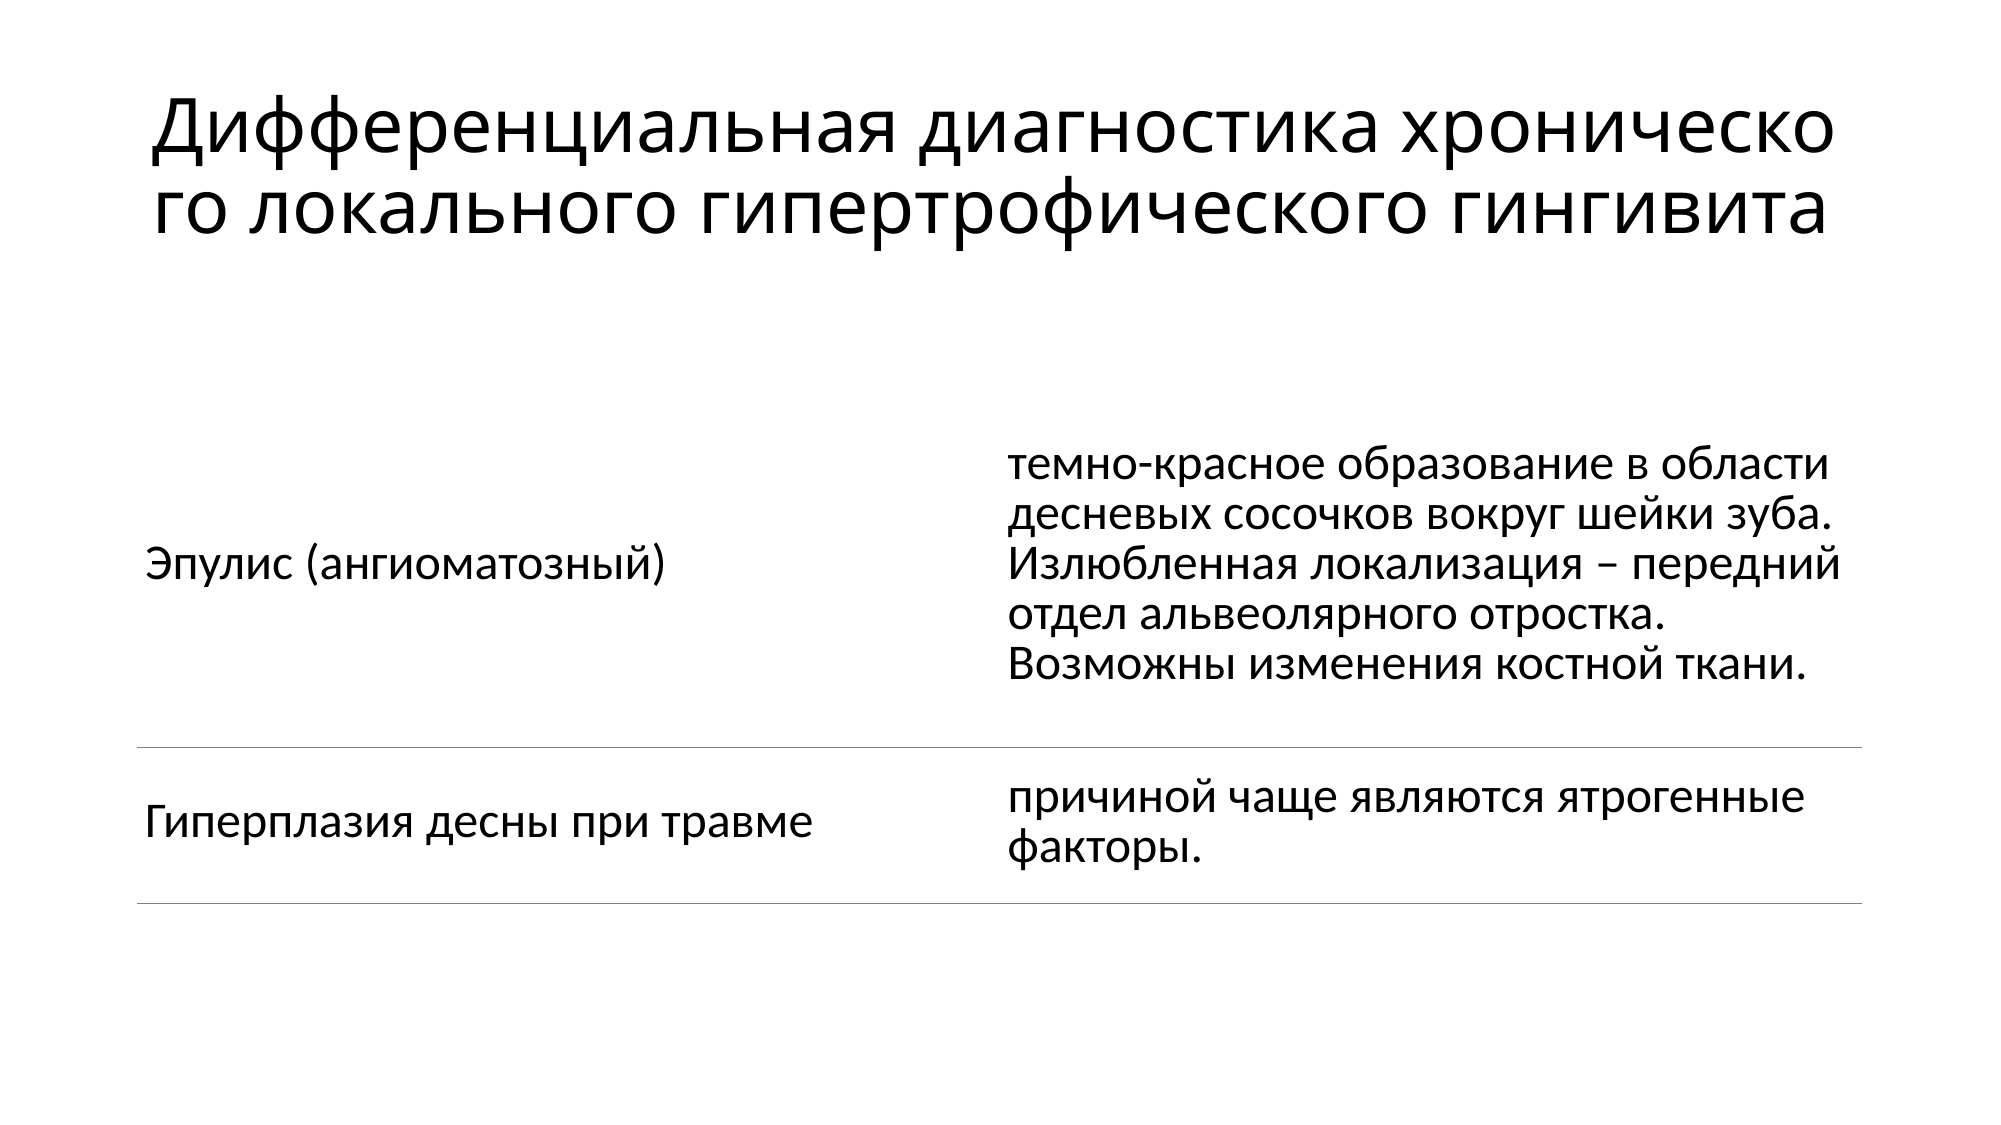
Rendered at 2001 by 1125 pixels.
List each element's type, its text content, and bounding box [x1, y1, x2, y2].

table_header темно-красное образование в области десневых сосочков вокруг шейки зуба. Излюбленная локализация – передний отдел альвеолярного отростка. Возможны изменения костной ткани. [1000, 386, 1862, 747]
title Дифференциальная диагностика хронического локального гипертрофического гингивита [137, 59, 1863, 278]
table_cell Гиперплазия десны при травме [137, 748, 1000, 903]
table_cell причиной чаще являются ятрогенные факторы. [1000, 748, 1862, 903]
table_header Эпулис (ангиоматозный) [137, 386, 1000, 747]
